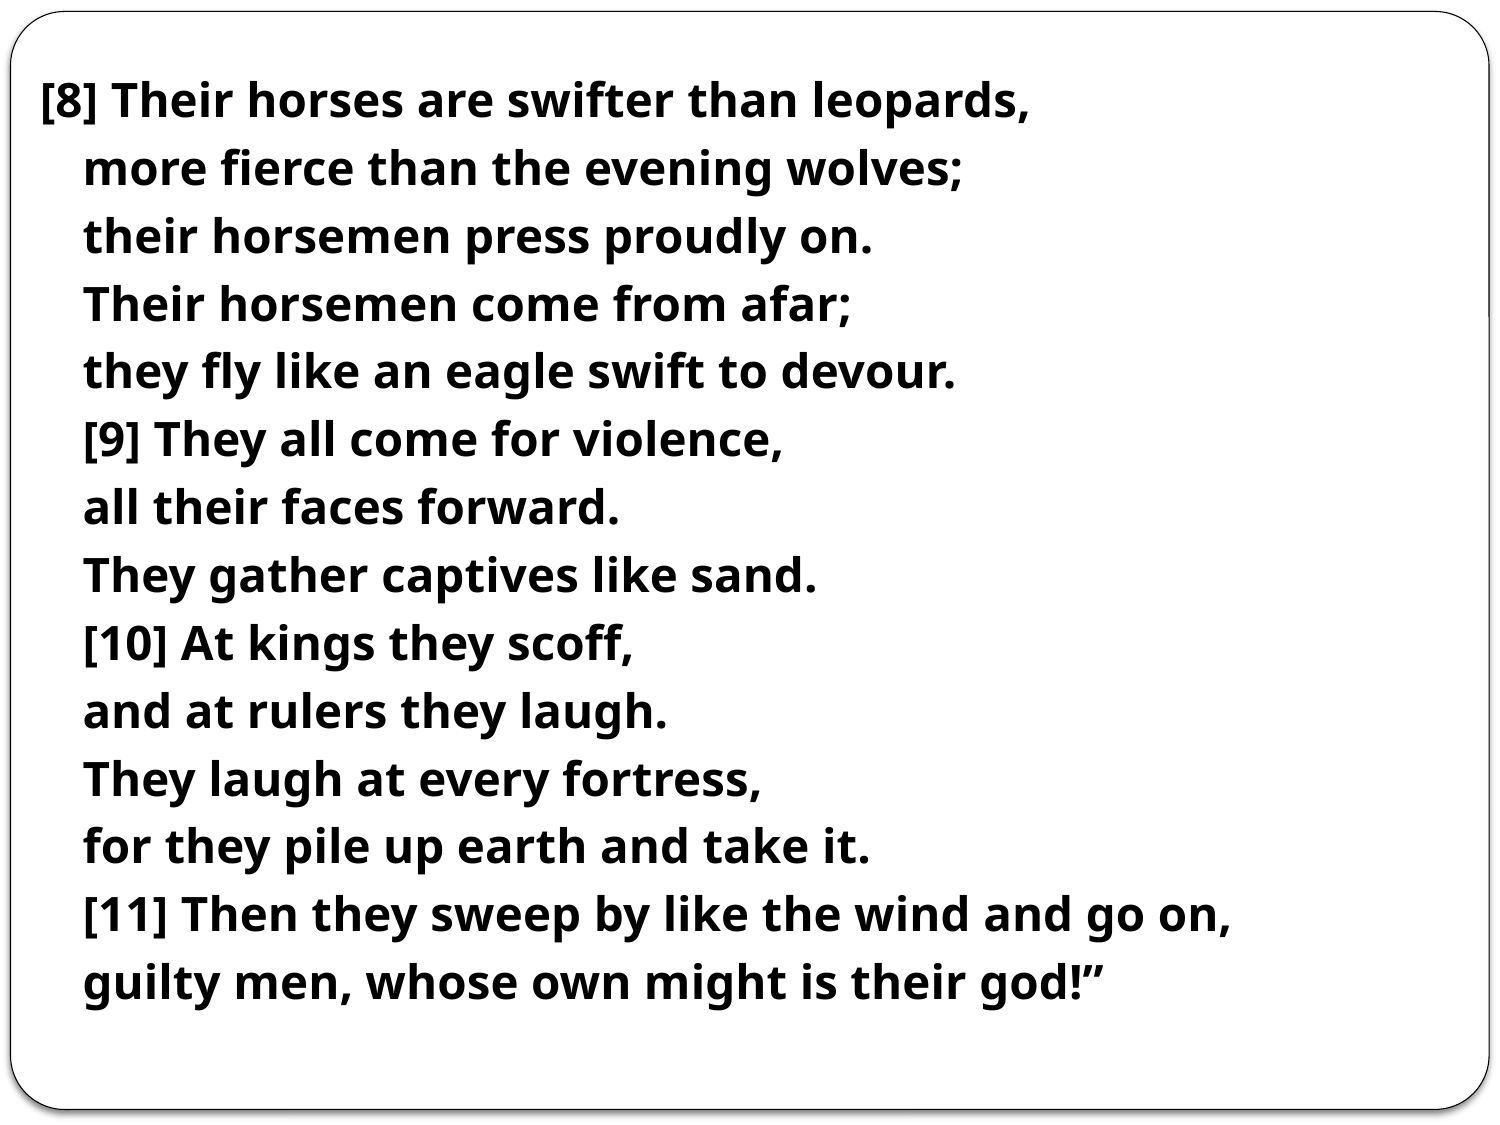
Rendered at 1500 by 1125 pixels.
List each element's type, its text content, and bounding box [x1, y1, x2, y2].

list [8] Their horses are swifter than leopards, more fierce than the evening wolves; their horsemen press proudly on. Their horsemen come from afar; they fly like an eagle swift to devour. [9] They all come for violence, all their faces forward. They gather captives like sand. [10] At kings they scoff, and at rulers they laugh. They laugh at every fortress, for they pile up earth and take it. [11] Then they sweep by like the wind and go on, guilty men, whose own might is their god!” [24, 62, 1475, 1088]
